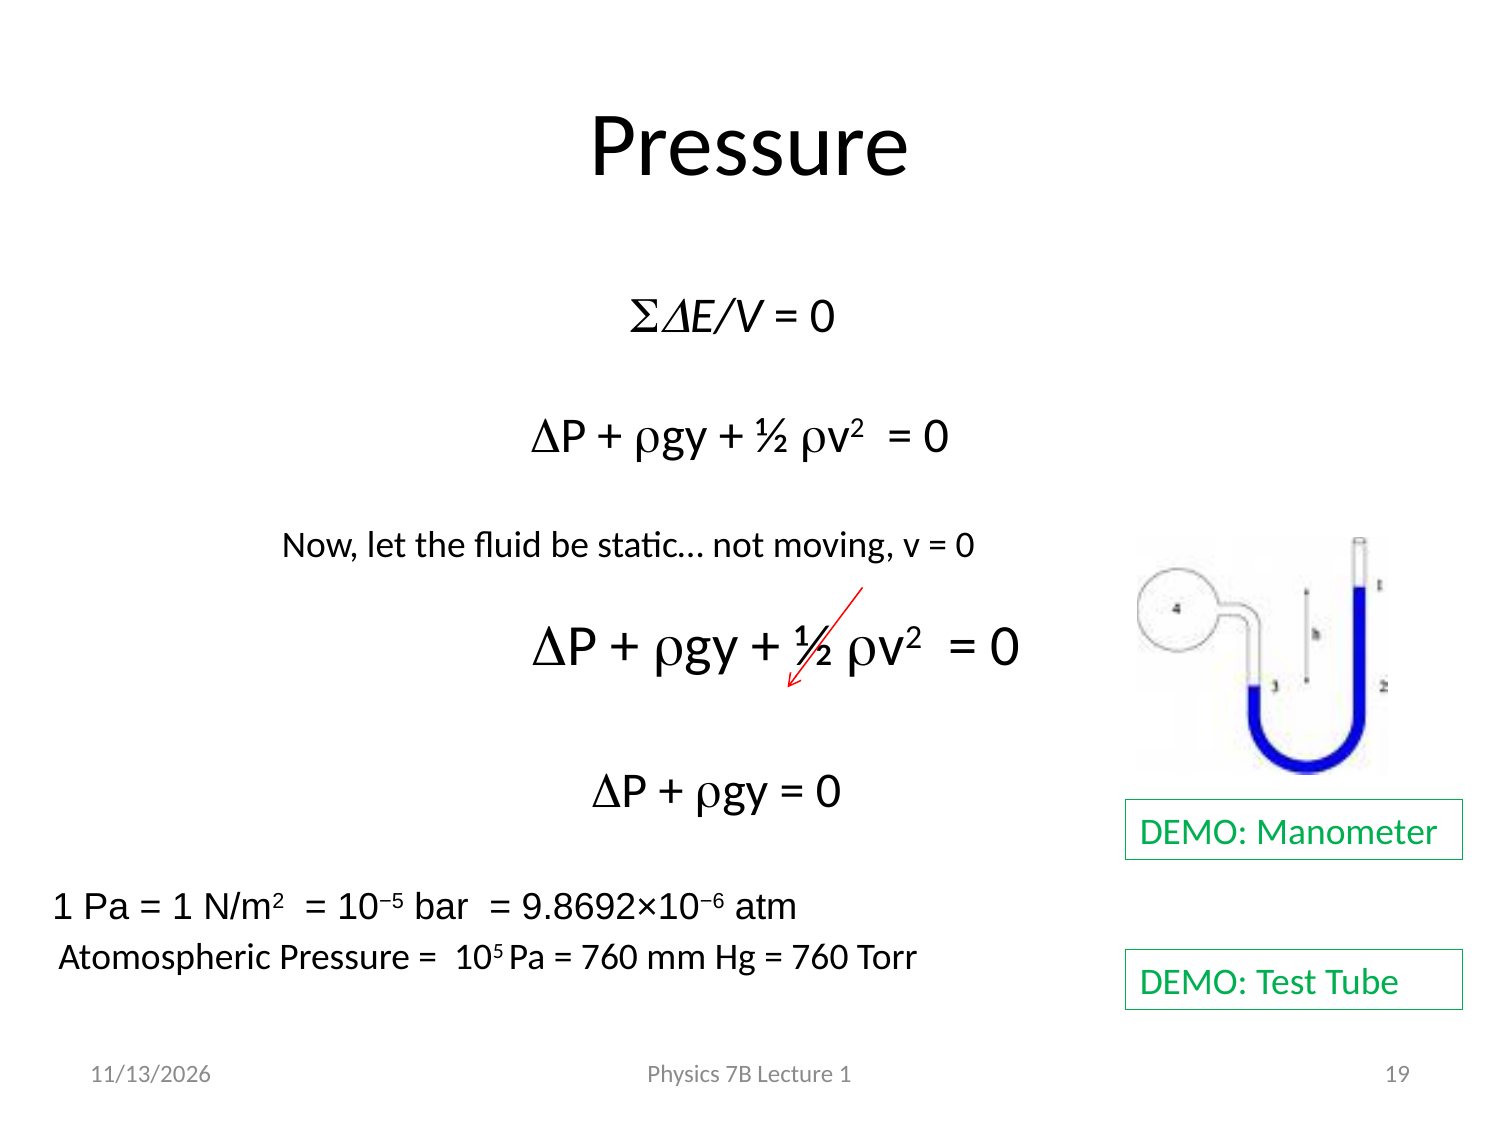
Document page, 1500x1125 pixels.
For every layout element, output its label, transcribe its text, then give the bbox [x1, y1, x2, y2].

text_box DEMO: Test Tube [1125, 949, 1463, 1010]
title Pressure [75, 45, 1425, 233]
text_box SDE/V = 0 DP + rgy + ½ rv2 = 0 [515, 573, 964, 710]
text_box SDE/V = 0 DP + rgy + ½ rv2 = 0 [515, 274, 964, 512]
text_box DEMO: Manometer [1125, 799, 1463, 860]
text_box DP + rgy = 0 [576, 749, 857, 825]
slide_number 19 [1074, 1042, 1425, 1103]
footer Physics 7B Lecture 1 [512, 1042, 988, 1103]
picture [1137, 537, 1388, 776]
text_box 1 Pa = 1 N/m2 = 10−5 bar = 9.8692×10−6 atm [37, 874, 963, 935]
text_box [774, 599, 876, 676]
text_box Now, let the fluid be static… not moving, v = 0 [267, 512, 991, 573]
text_box Atomospheric Pressure = 105 Pa = 760 mm Hg = 760 Torr [43, 935, 934, 985]
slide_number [75, 1042, 425, 1103]
text_box DP + rgy + ½ rv2 = 0 [517, 600, 1036, 785]
